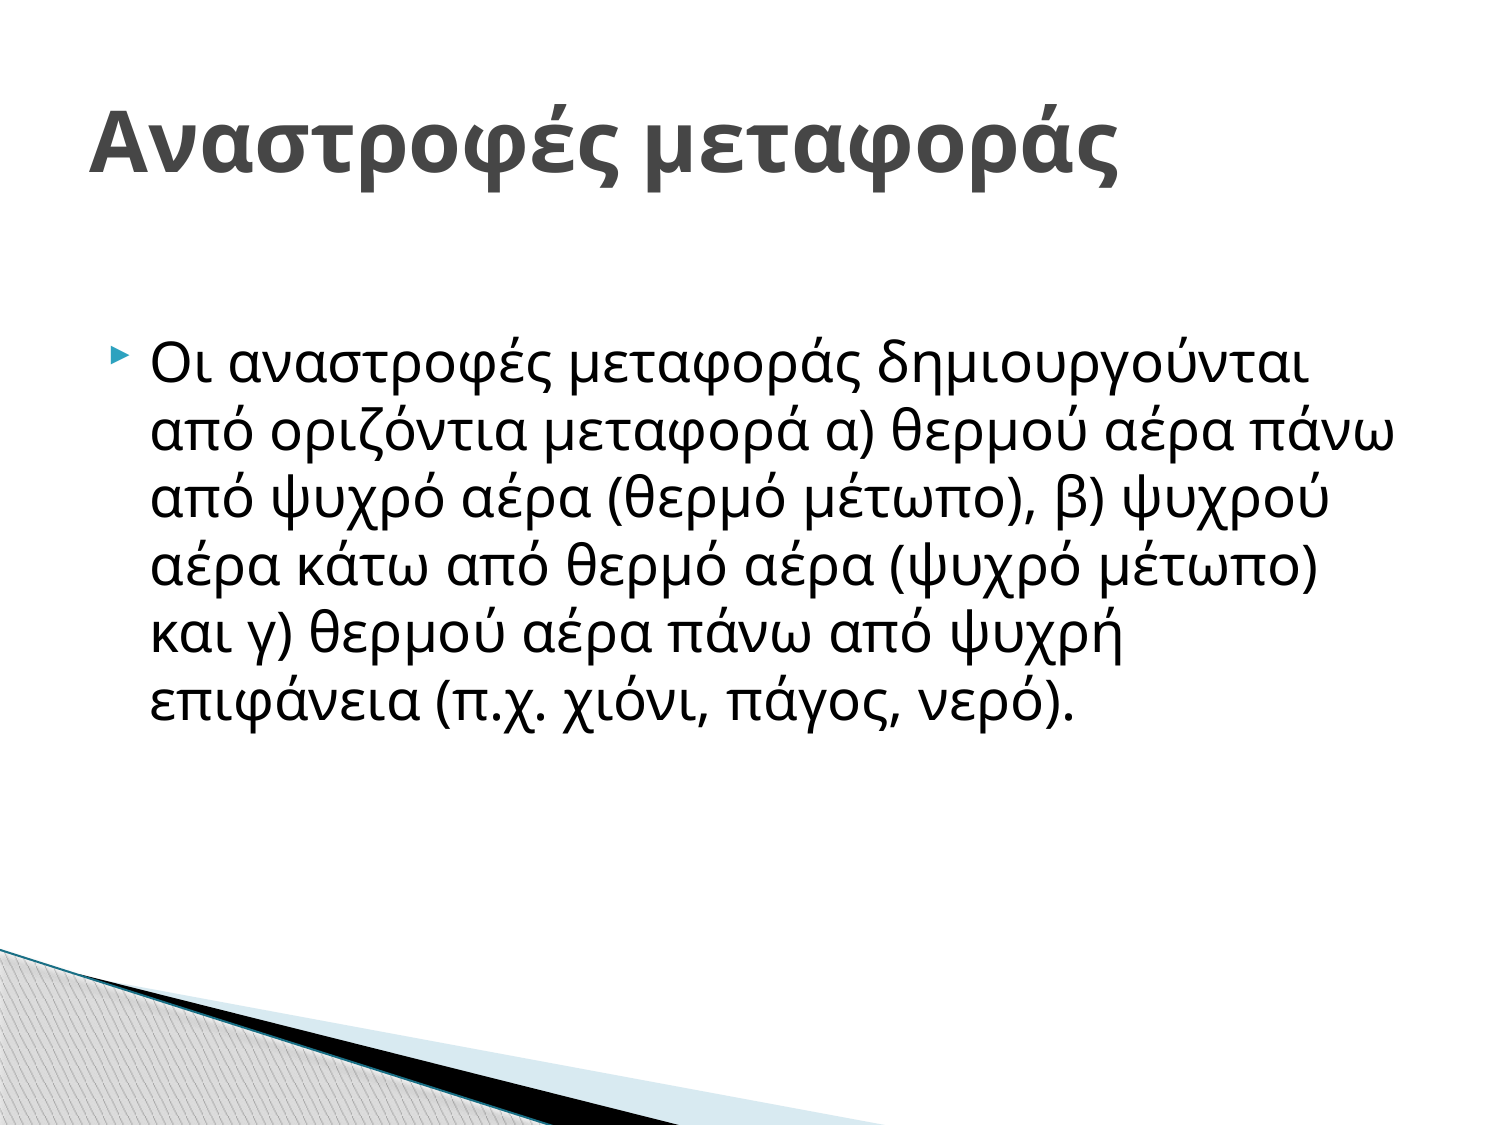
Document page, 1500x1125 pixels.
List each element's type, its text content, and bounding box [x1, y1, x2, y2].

list Οι αναστροφές μεταφοράς δημιουργούνται από οριζόντια μεταφορά α) θερμού αέρα πάνω από ψυχρό αέρα (θερμό μέτωπο), β) ψυχρού αέρα κάτω από θερμό αέρα (ψυχρό μέτωπο) και γ) θερμού αέρα πάνω από ψυχρή επιφάνεια (π.χ. χιόνι, πάγος, νερό). [75, 243, 1425, 986]
title Αναστροφές μεταφοράς [75, 45, 1425, 233]
